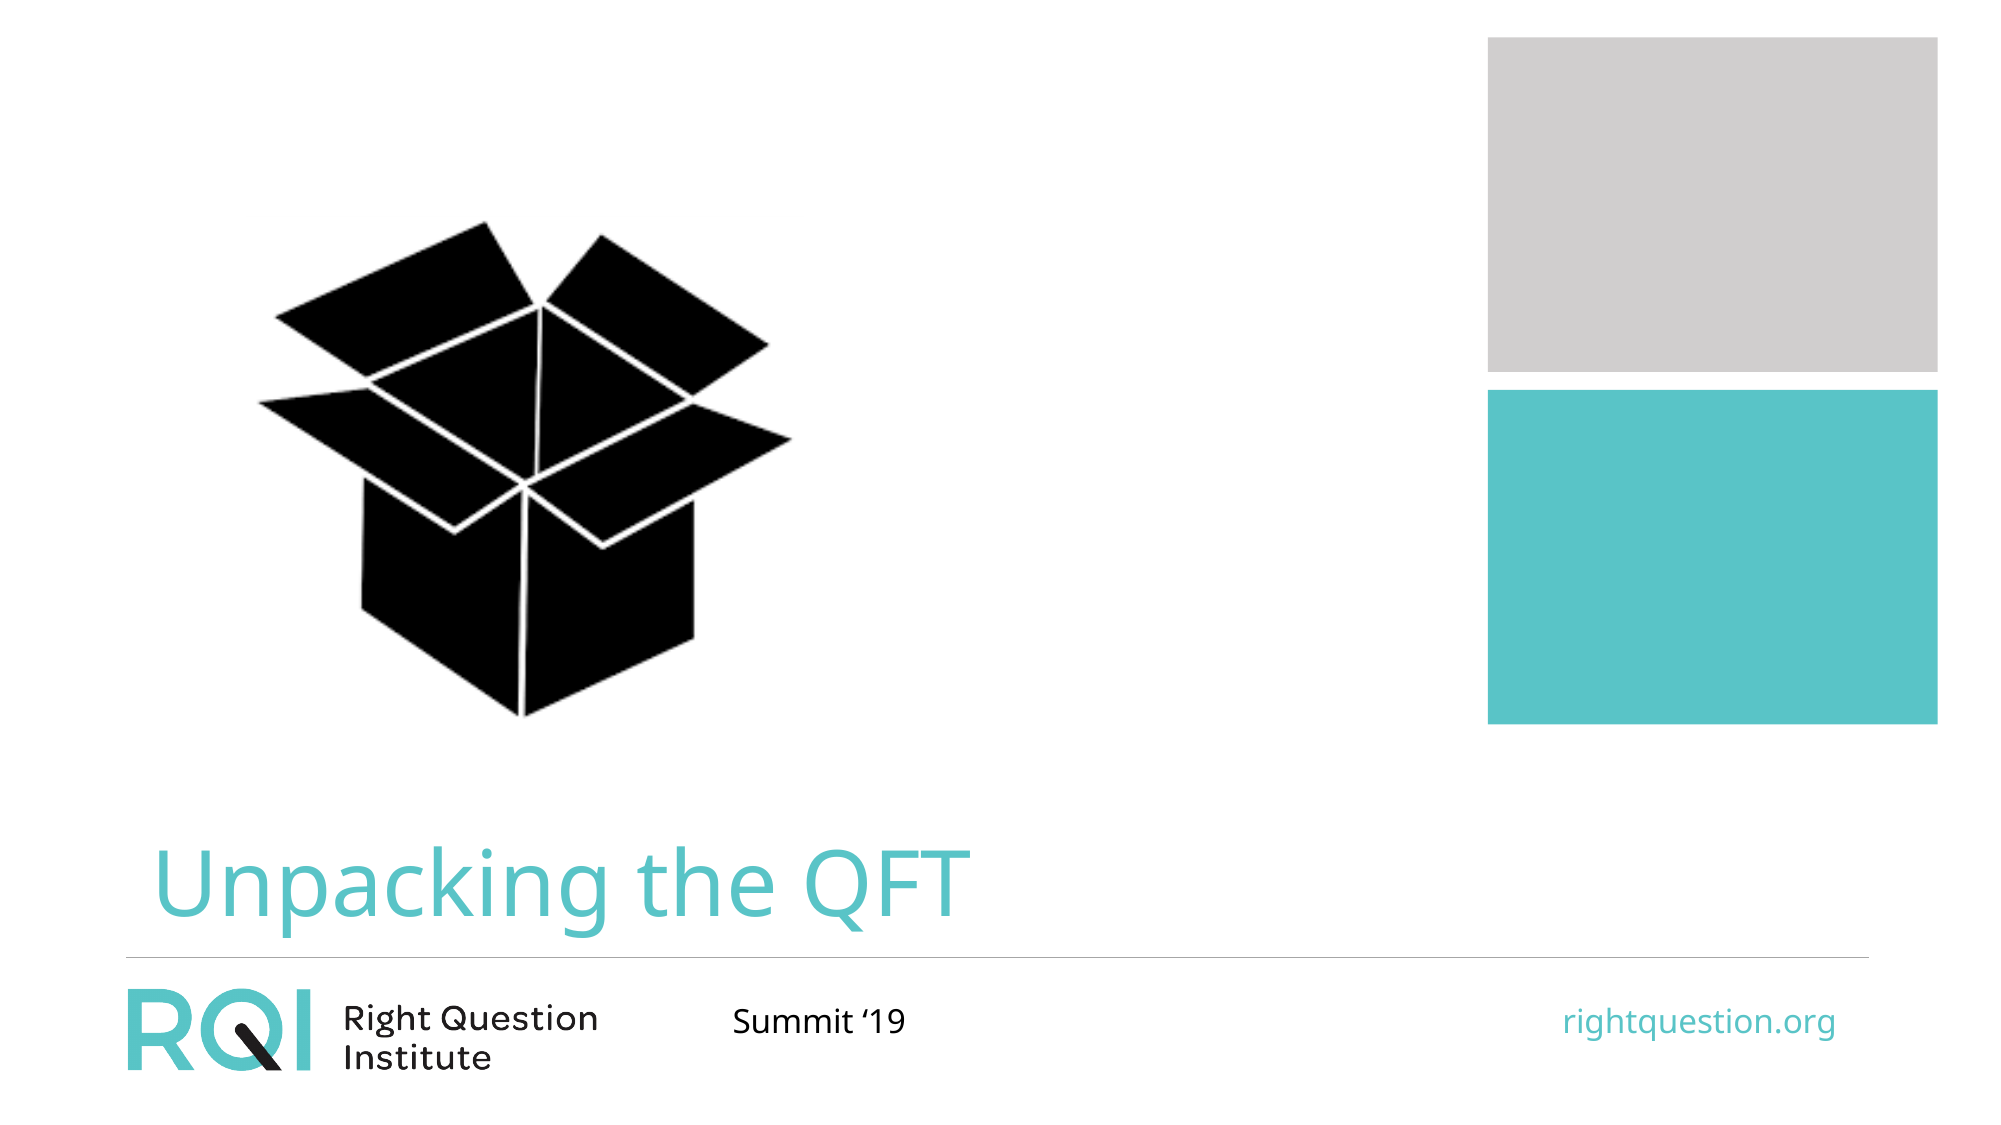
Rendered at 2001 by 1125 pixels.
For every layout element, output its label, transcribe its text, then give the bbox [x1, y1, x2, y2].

picture [136, 215, 914, 726]
text_box [1487, 389, 1939, 725]
title Unpacking the QFT [136, 787, 1862, 944]
picture [126, 987, 598, 1072]
text_box [1487, 36, 1939, 373]
